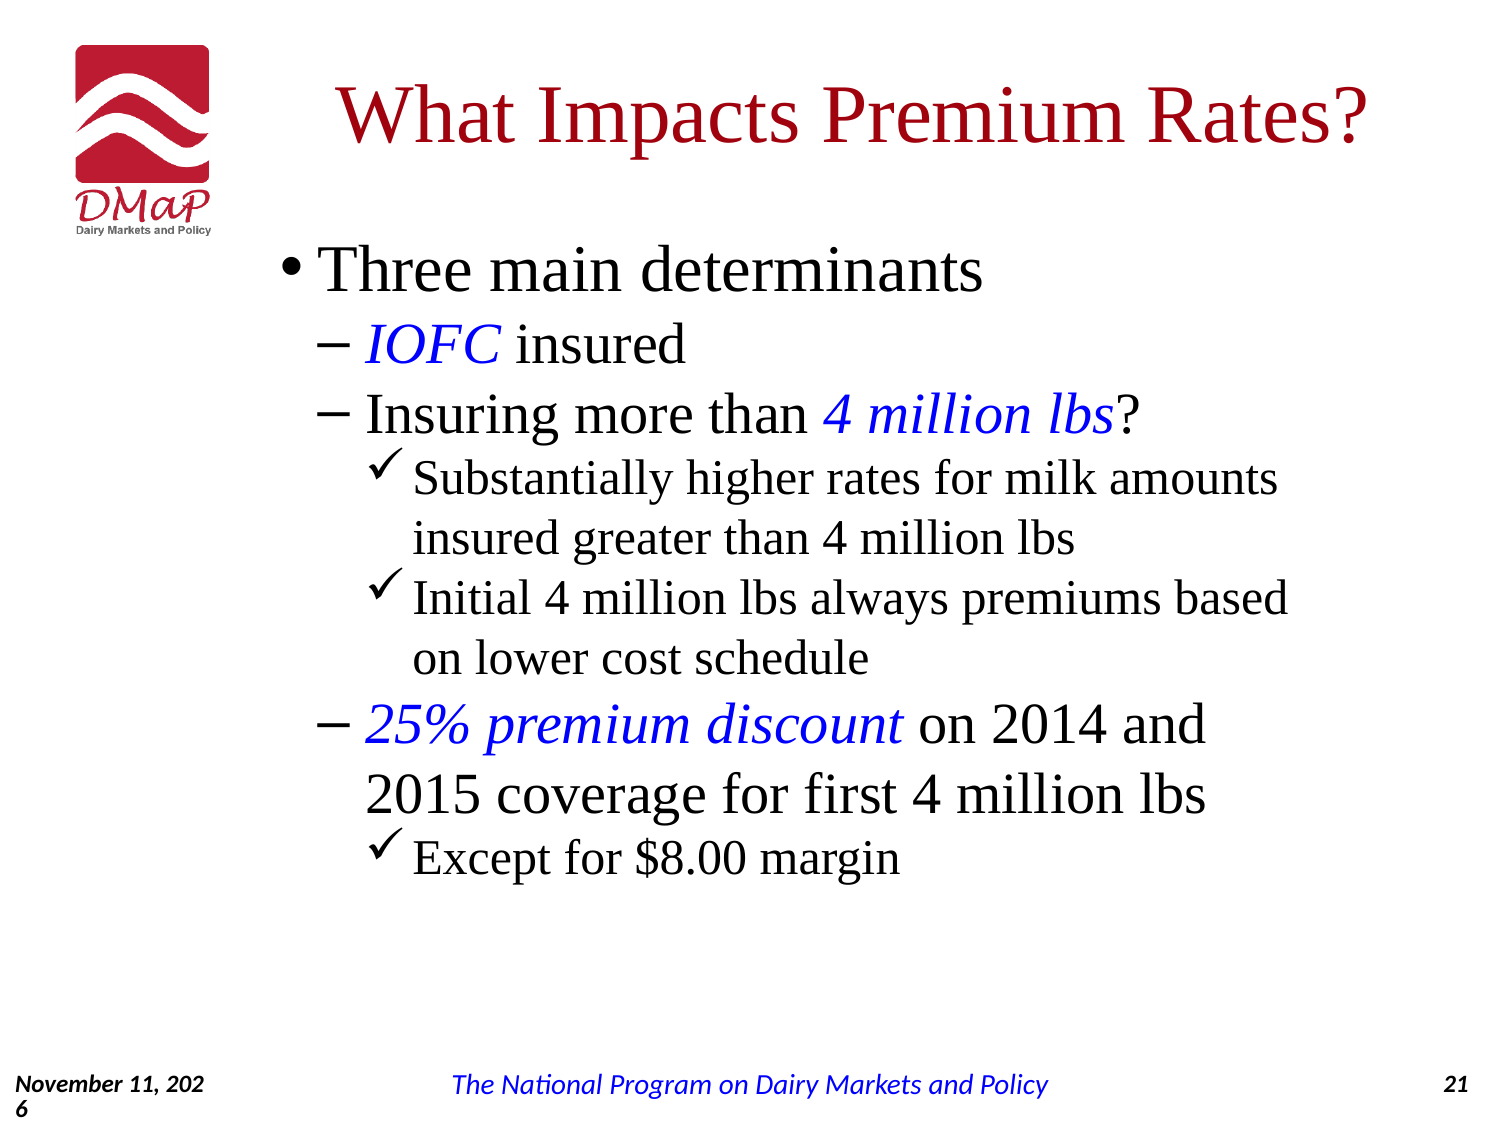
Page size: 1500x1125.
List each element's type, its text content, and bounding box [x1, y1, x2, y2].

slide_number 21 [1366, 1063, 1484, 1101]
picture [75, 45, 211, 236]
title What Impacts Premium Rates? [206, 0, 1500, 218]
footer The National Program on Dairy Markets and Policy [432, 1064, 1068, 1101]
list Three main determinants IOFC insured Insuring more than 4 million lbs? Substantially higher rates for milk amounts insured greater than 4 million lbs Initial 4 million lbs always premiums based on lower cost schedule 25% premium discount on 2014 and 2015 coverage for first 4 million lbs Except for $8.00 margin [264, 217, 1325, 902]
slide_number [0, 1063, 231, 1101]
